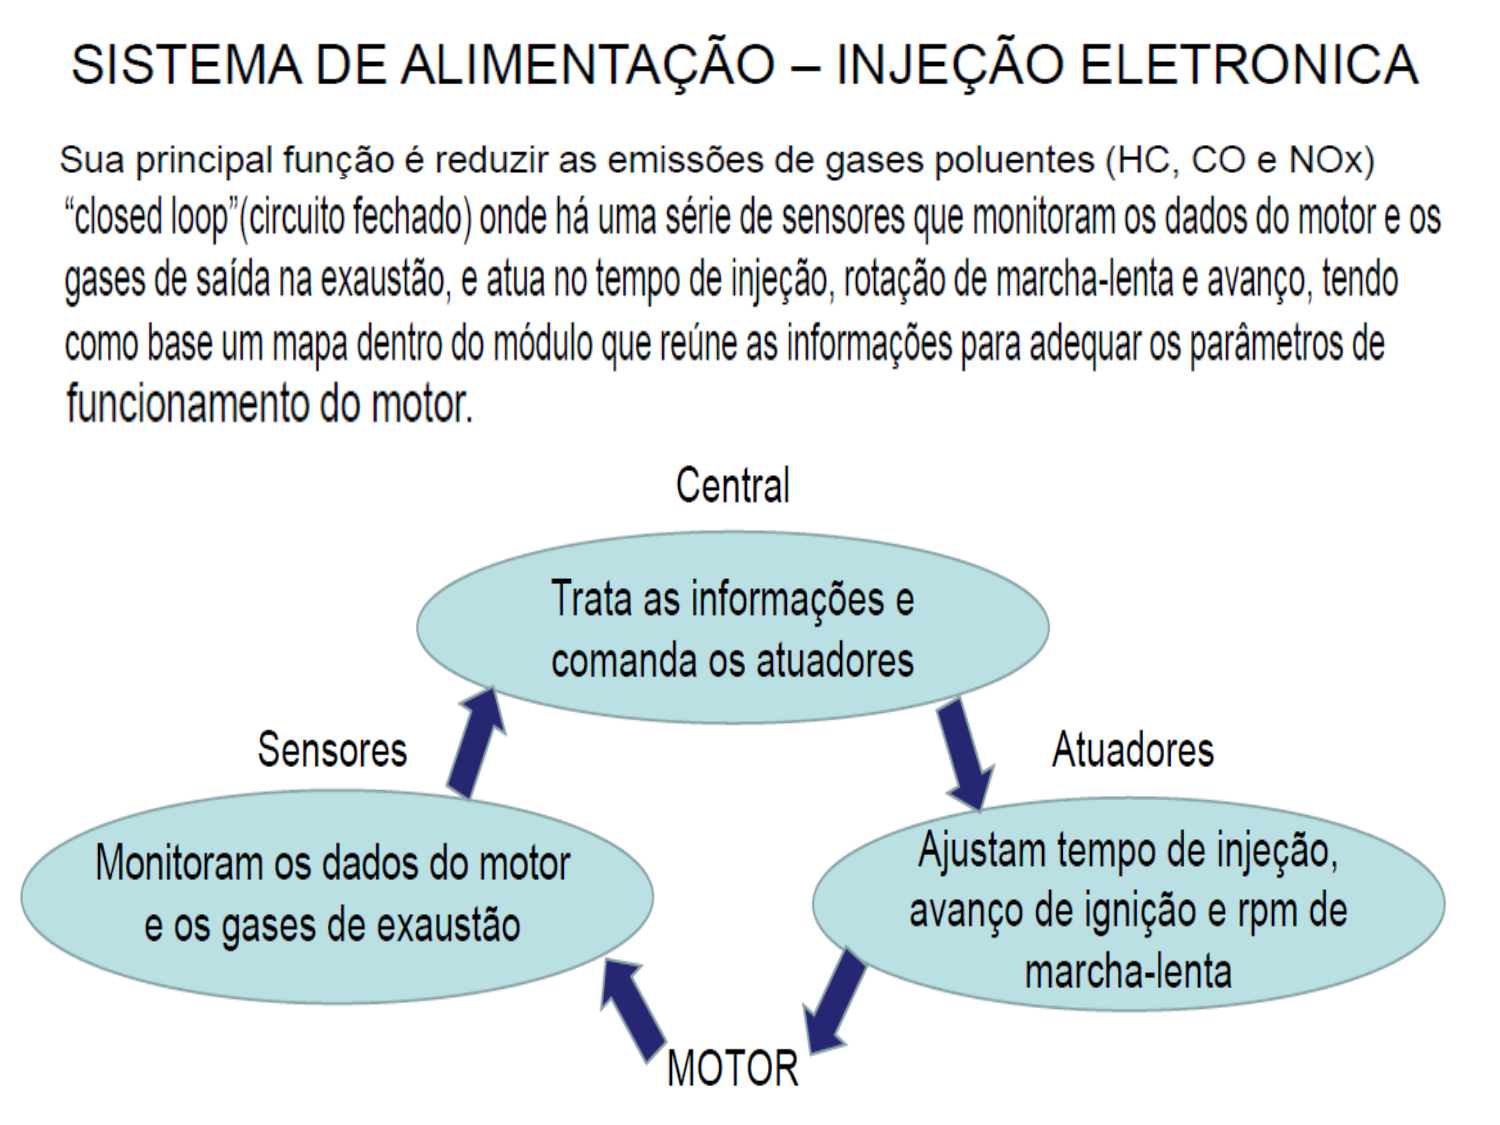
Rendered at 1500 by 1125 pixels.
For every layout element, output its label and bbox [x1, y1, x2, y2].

picture [66, 30, 1434, 100]
picture [17, 446, 1447, 1106]
picture [53, 125, 1447, 432]
